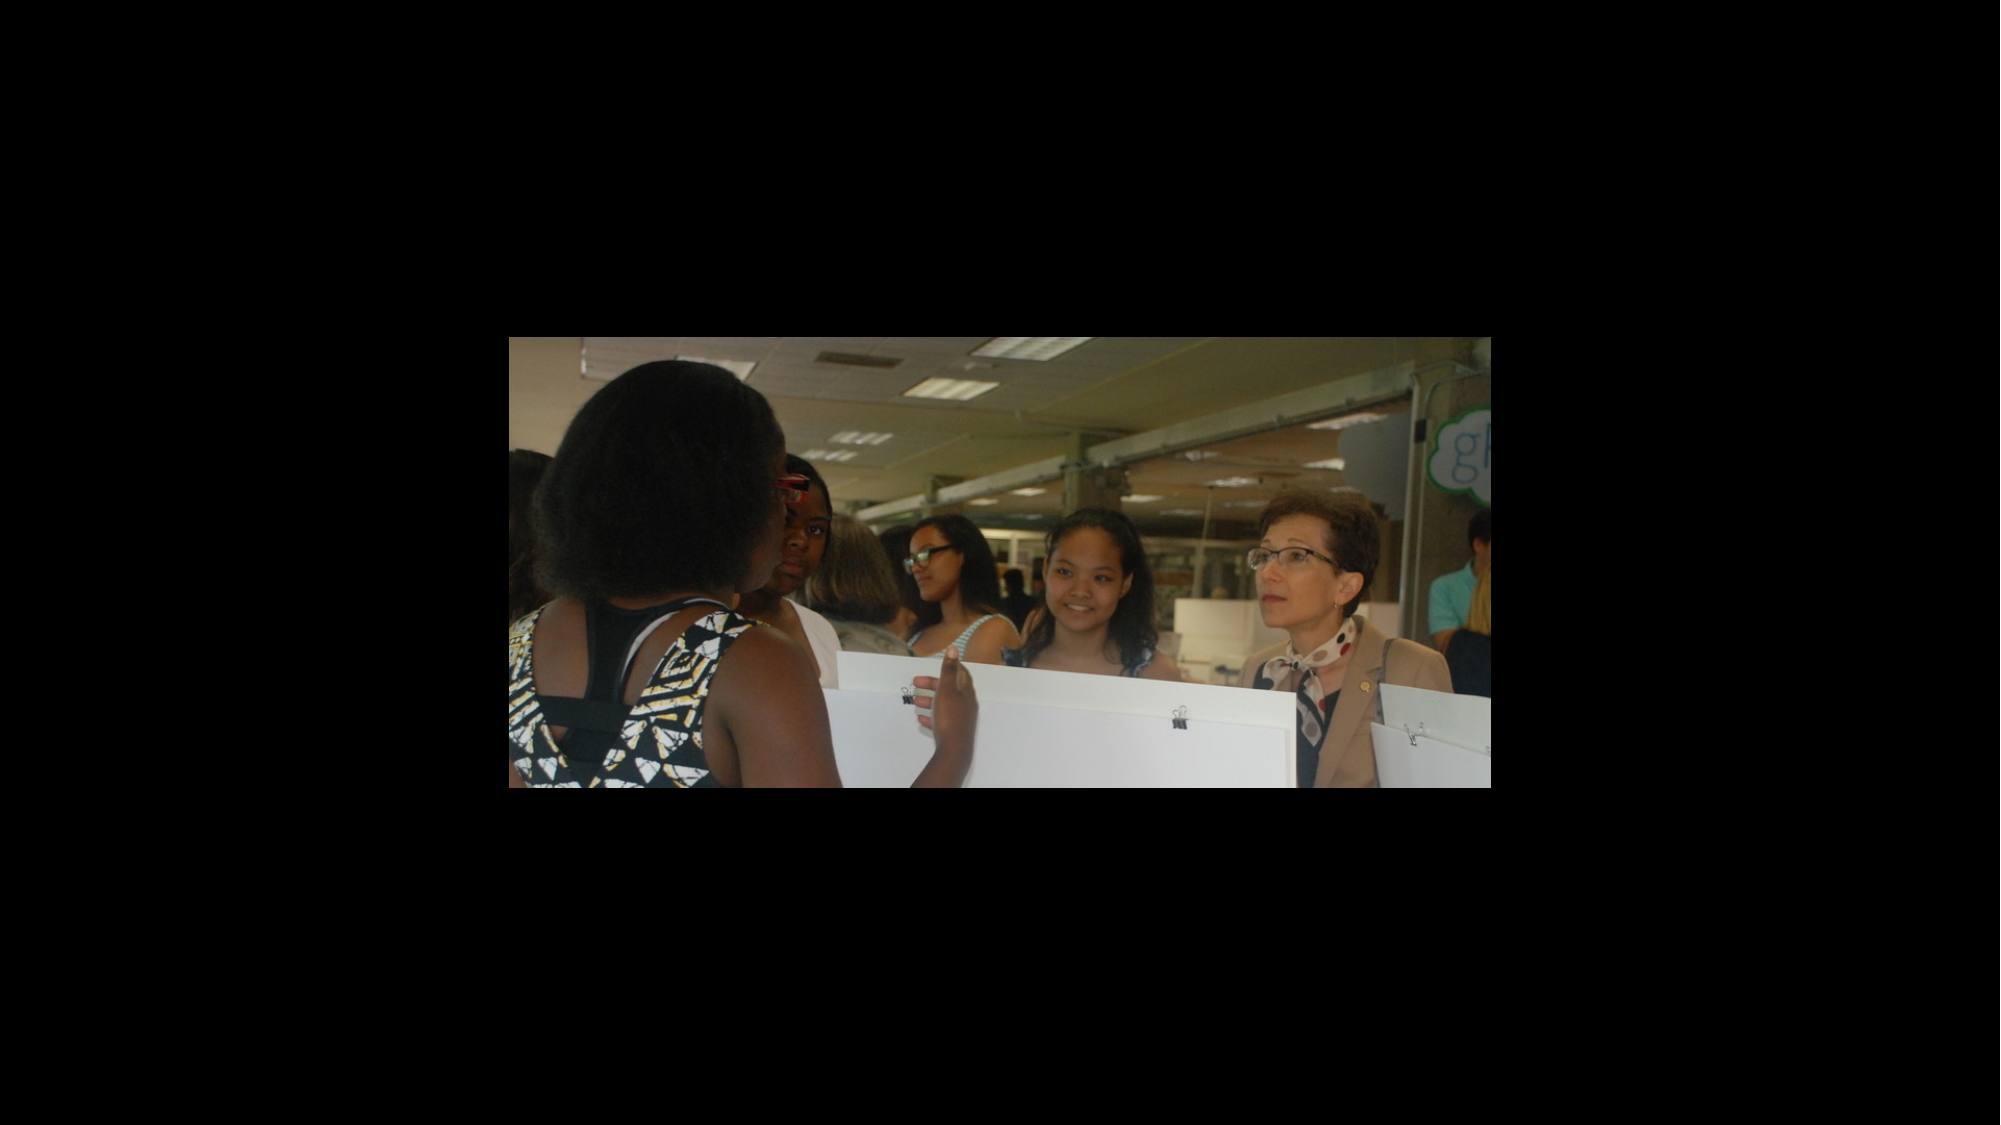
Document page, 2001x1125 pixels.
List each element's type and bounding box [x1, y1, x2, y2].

picture [509, 337, 1491, 788]
